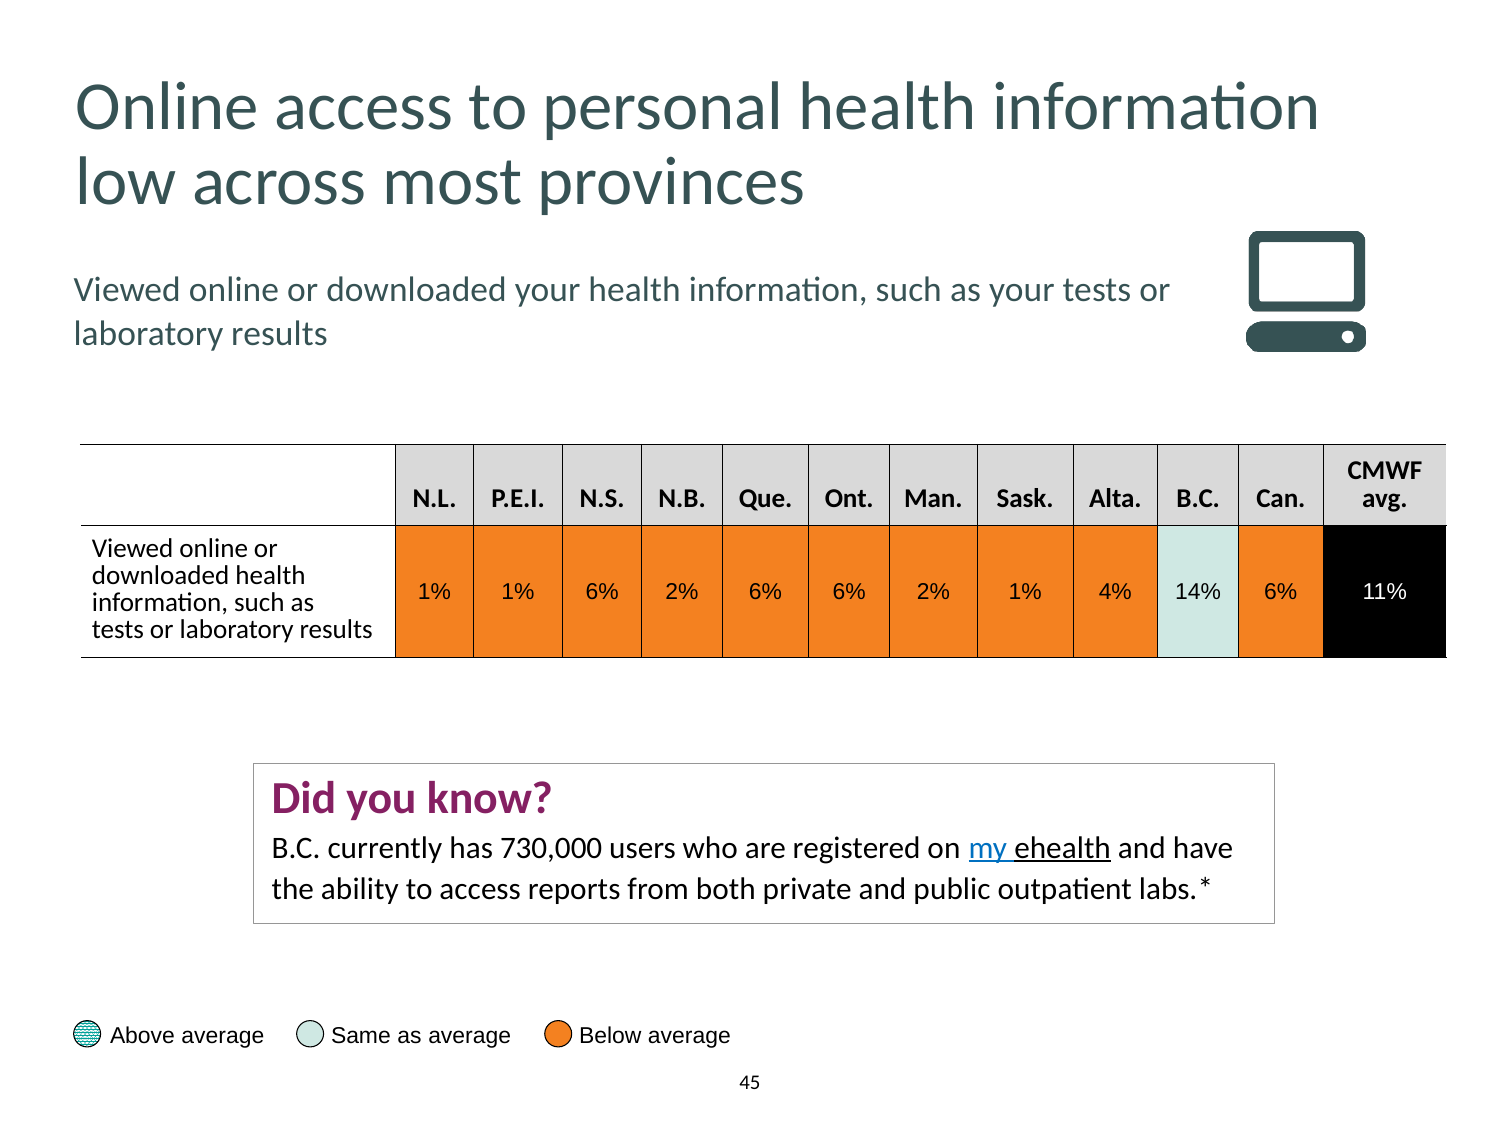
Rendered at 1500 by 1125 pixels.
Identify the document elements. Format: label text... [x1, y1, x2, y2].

text_box Viewed online or downloaded your health information, such as your tests or laboratory results [73, 231, 1417, 386]
table_cell 14% [1158, 526, 1238, 657]
table_header CMWF avg. [1324, 445, 1446, 525]
table_cell 2% [890, 526, 977, 657]
table_cell 2% [642, 526, 722, 657]
picture [1245, 231, 1366, 352]
table_header B.C. [1158, 445, 1238, 525]
table_cell 1% [396, 526, 473, 657]
title Online access to personal health information low across most provinces [60, 60, 1411, 228]
table_cell 6% [809, 526, 889, 657]
table_header N.L. [396, 445, 473, 525]
table_cell 6% [1239, 526, 1323, 657]
table_header Alta. [1074, 445, 1157, 525]
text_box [73, 1012, 784, 1057]
table_header [80, 445, 395, 525]
table_header Sask. [978, 445, 1073, 525]
table_header Can. [1239, 445, 1323, 525]
table_header Que. [723, 445, 808, 525]
table_cell 6% [563, 526, 641, 657]
table_cell 1% [474, 526, 562, 657]
table_cell 1% [978, 526, 1073, 657]
table_cell Viewed online or downloaded health information, such as tests or laboratory results [81, 526, 395, 657]
table_cell 11% [1324, 526, 1446, 657]
table_cell 4% [1074, 526, 1157, 657]
table_header N.B. [642, 445, 722, 525]
table_cell 6% [723, 526, 808, 657]
table_header Man. [890, 445, 977, 525]
table_header P.E.I. [474, 445, 562, 525]
text_box Did you know? B.C. currently has 730,000 users who are registered on my ehealth and have the ability to access reports from both private and public outpatient labs.* [253, 763, 1275, 924]
table_header N.S. [563, 445, 641, 525]
table_header Ont. [809, 445, 889, 525]
